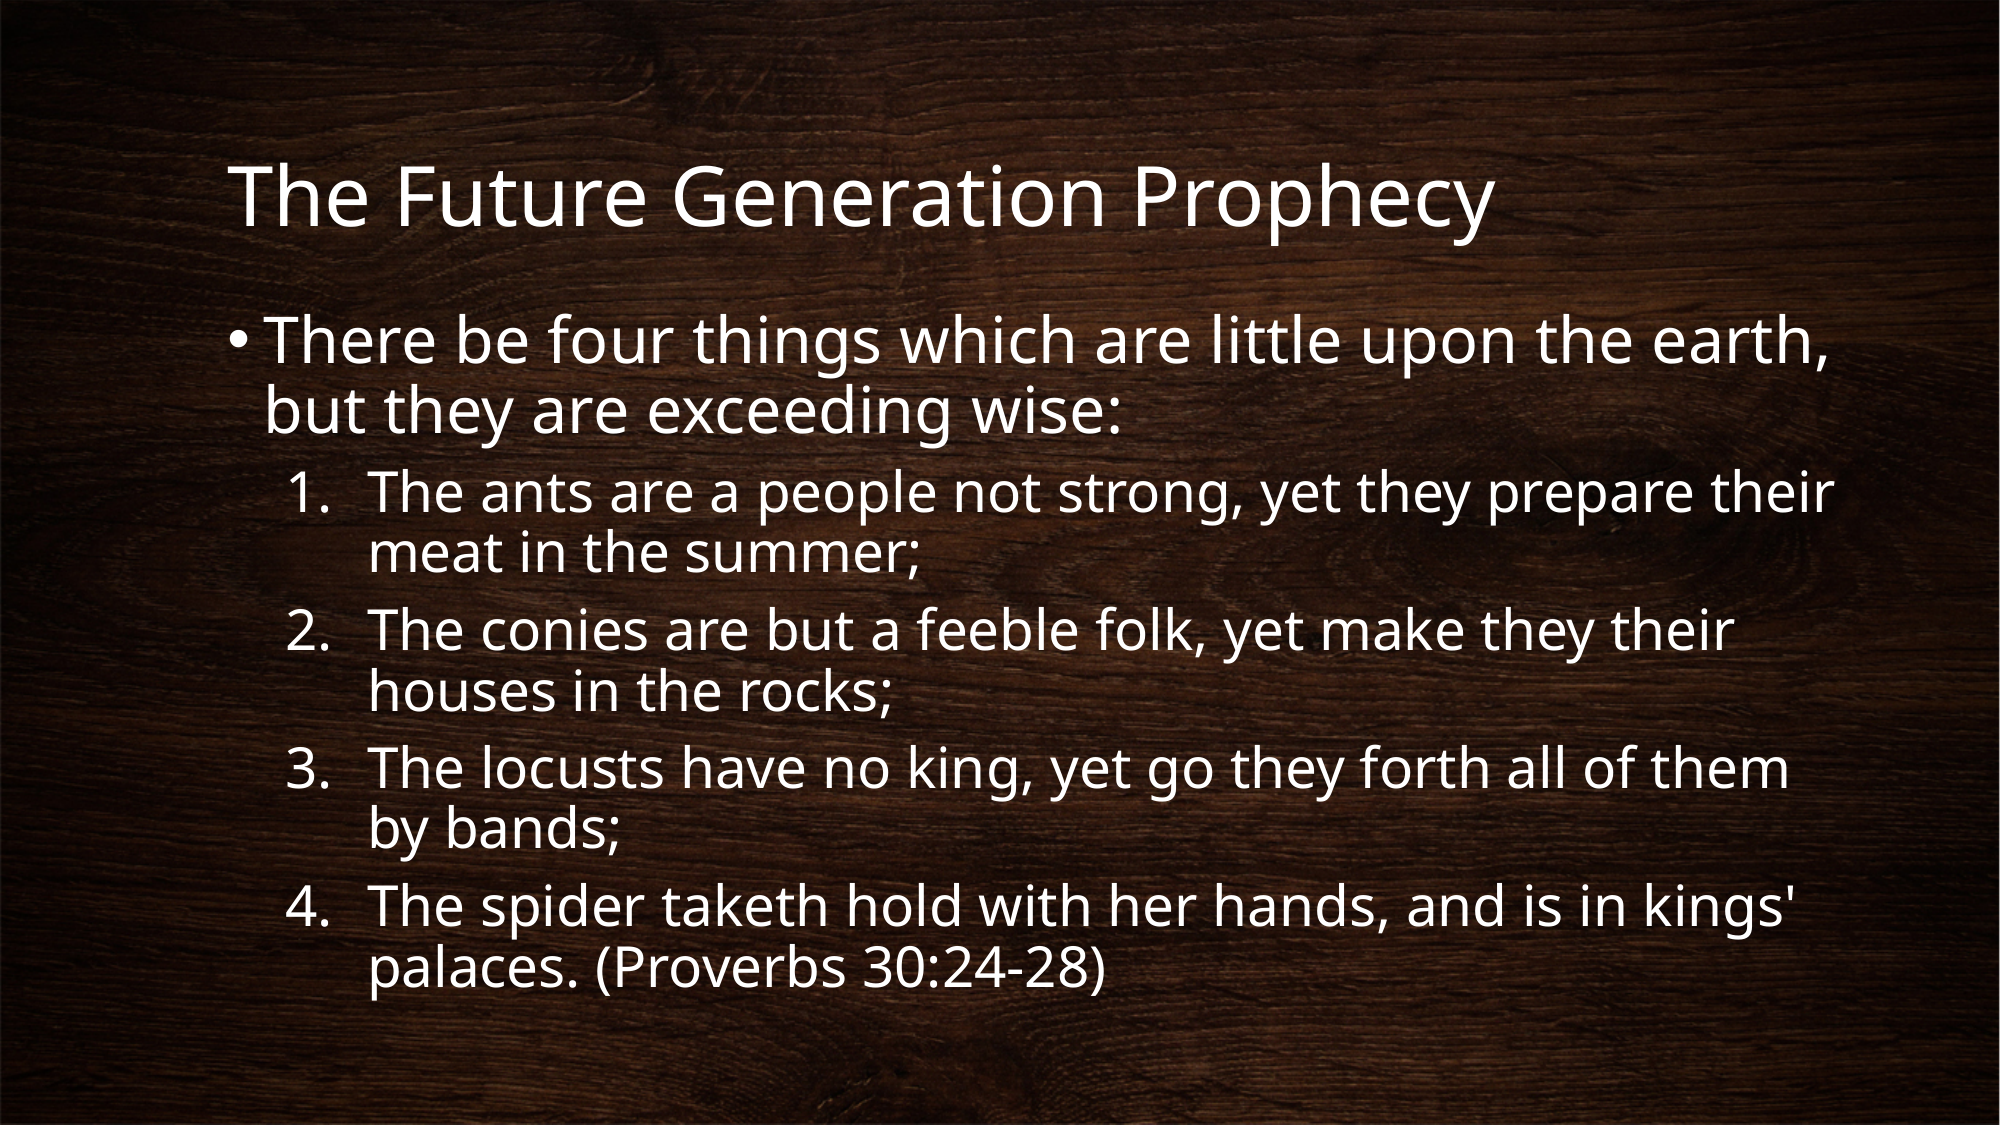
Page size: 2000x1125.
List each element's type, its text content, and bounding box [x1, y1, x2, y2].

picture [0, 0, 2000, 1125]
list There be four things which are little upon the earth, but they are exceeding wise: The ants are a people not strong, yet they prepare their meat in the summer; The conies are but a feeble folk, yet make they their houses in the rocks; The locusts have no king, yet go they forth all of them by bands; The spider taketh hold with her hands, and is in kings' palaces. (Proverbs 30:24-28) [212, 299, 1863, 1013]
title The Future Generation Prophecy [212, 62, 1788, 250]
